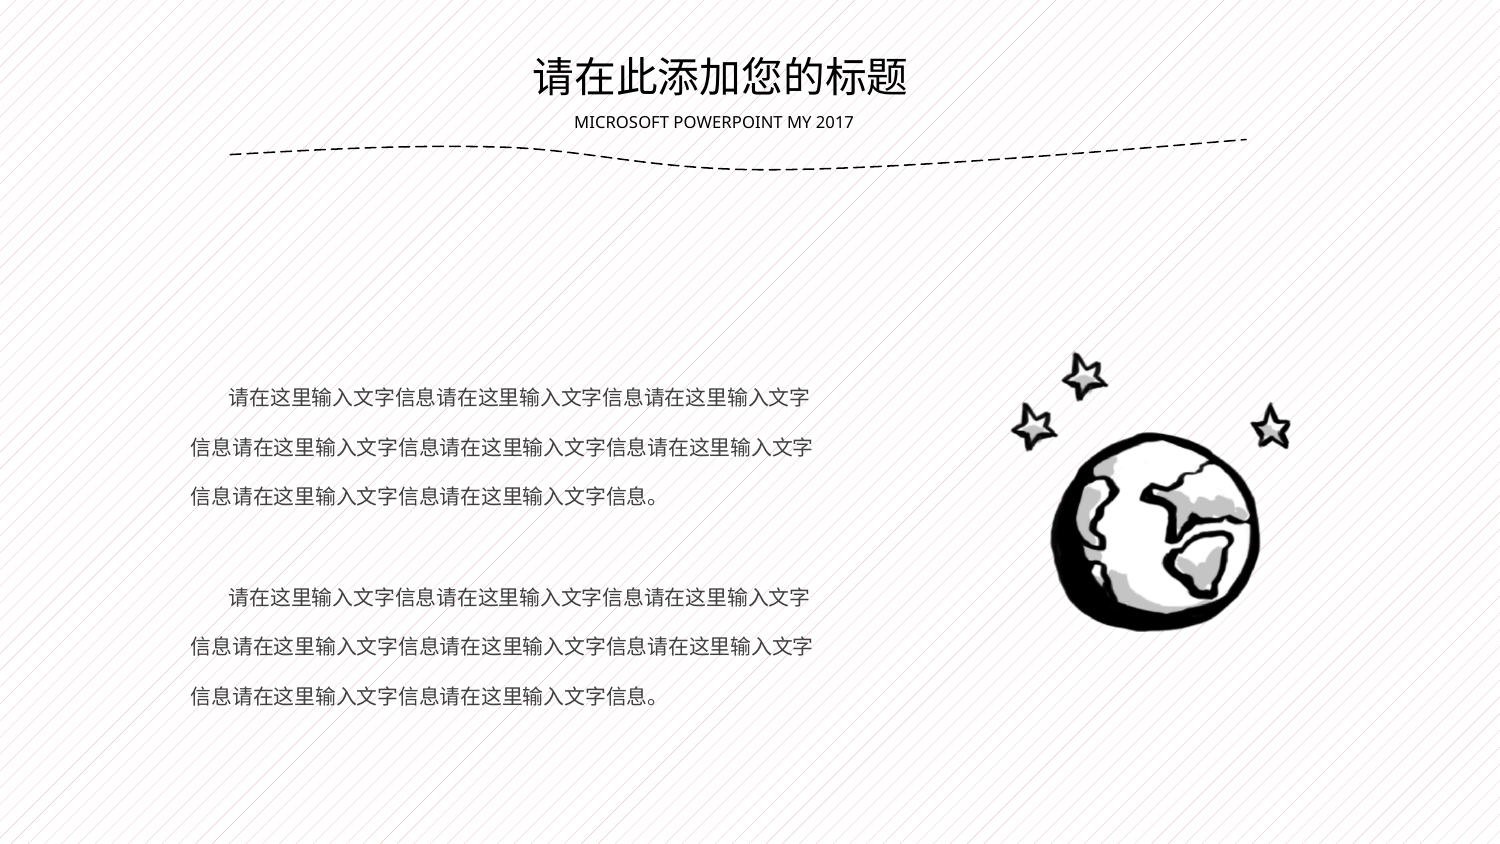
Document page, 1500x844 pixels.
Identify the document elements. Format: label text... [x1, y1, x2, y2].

picture [1009, 351, 1292, 633]
text_box 请在这里输入文字信息请在这里输入文字信息请在这里输入文字信息请在这里输入文字信息请在这里输入文字信息请在这里输入文字信息请在这里输入文字信息请在这里输入文字信息。 请在这里输入文字信息请在这里输入文字信息请在这里输入文字信息请在这里输入文字信息请在这里输入文字信息请在这里输入文字信息请在这里输入文字信息请在这里输入文字信息。 [175, 351, 834, 717]
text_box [229, 43, 1247, 170]
